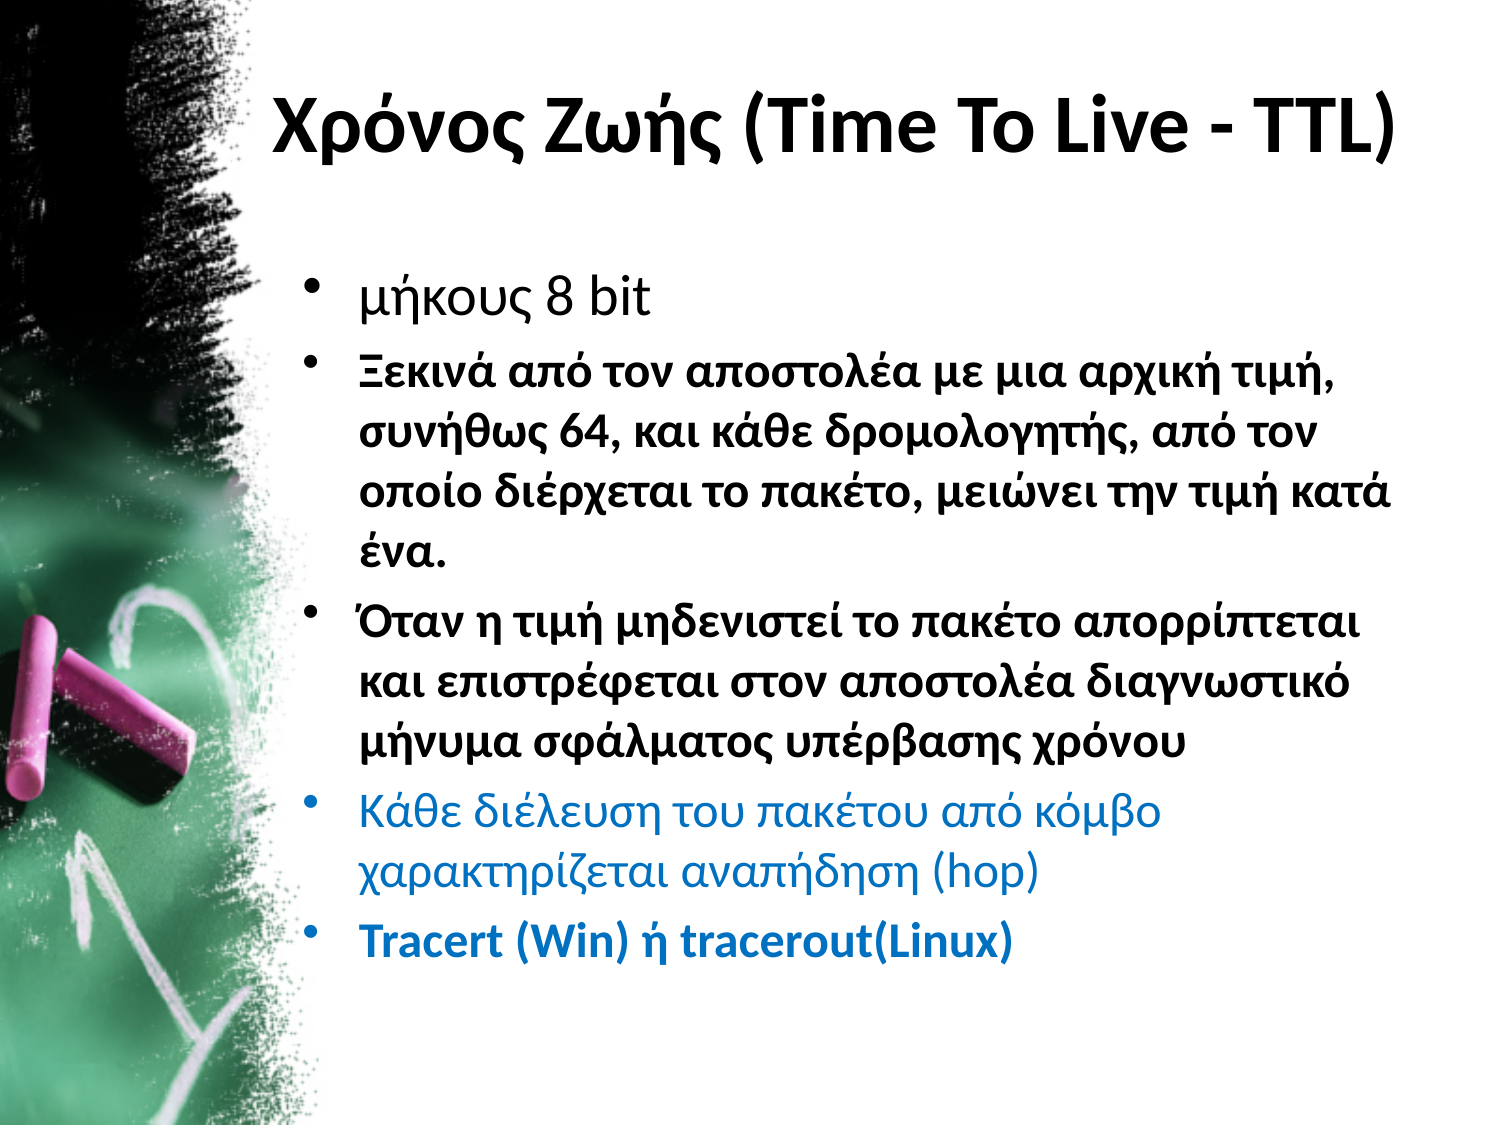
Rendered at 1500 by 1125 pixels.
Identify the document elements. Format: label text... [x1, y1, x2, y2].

title Χρόνος Ζωής (Time To Live - TTL) [257, 49, 1438, 188]
picture [0, 0, 1500, 1125]
list μήκους 8 bit Ξεκινά από τον αποστολέα με μια αρχική τιμή, συνήθως 64, και κάθε δρομολογητής, από τον οποίο διέρχεται το πακέτο, μειώνει την τιμή κατά ένα. Όταν η τιμή μηδενιστεί το πακέτο απορρίπτεται και επιστρέφεται στον αποστολέα διαγνωστικό μήνυμα σφάλματος υπέρβασης χρόνου Κάθε διέλευση του πακέτου από κόμβο χαρακτηρίζεται αναπήδηση (hop) Tracert (Win) ή tracerout(Linux) [287, 249, 1438, 1001]
